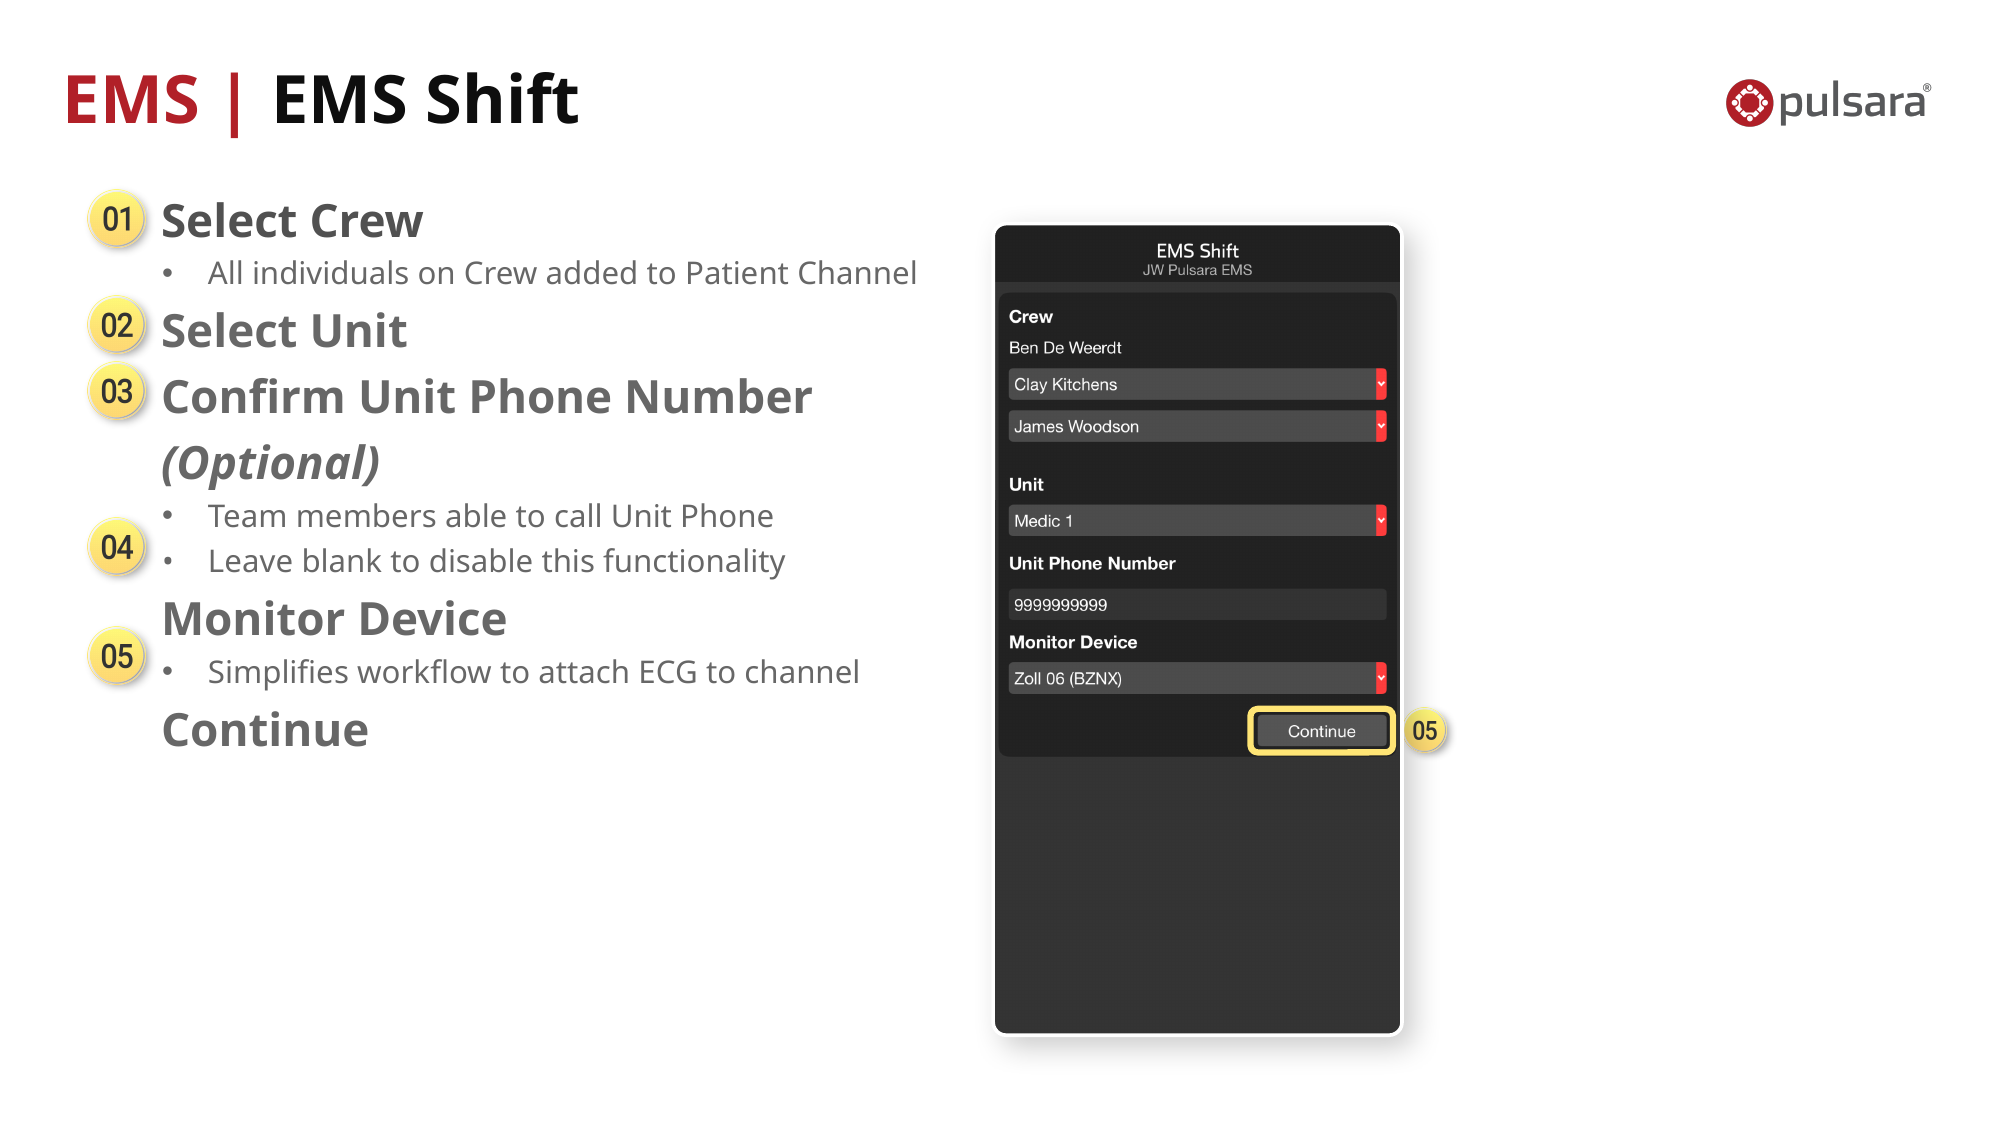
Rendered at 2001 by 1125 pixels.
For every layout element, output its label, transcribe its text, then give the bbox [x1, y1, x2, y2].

picture [87, 295, 147, 354]
picture [87, 626, 147, 685]
picture [87, 189, 147, 248]
picture [1723, 75, 1934, 131]
text_box Select Crew All individuals on Crew added to Patient Channel Select Unit Confirm Unit Phone Number (Optional) Team members able to call Unit Phone Leave blank to disable this functionality Monitor Device Simplifies workflow to attach ECG to channel Continue [145, 183, 994, 961]
picture [87, 517, 147, 577]
text_box EMS | EMS Shift [47, 49, 1260, 145]
picture [992, 223, 1448, 1036]
picture [87, 361, 147, 421]
